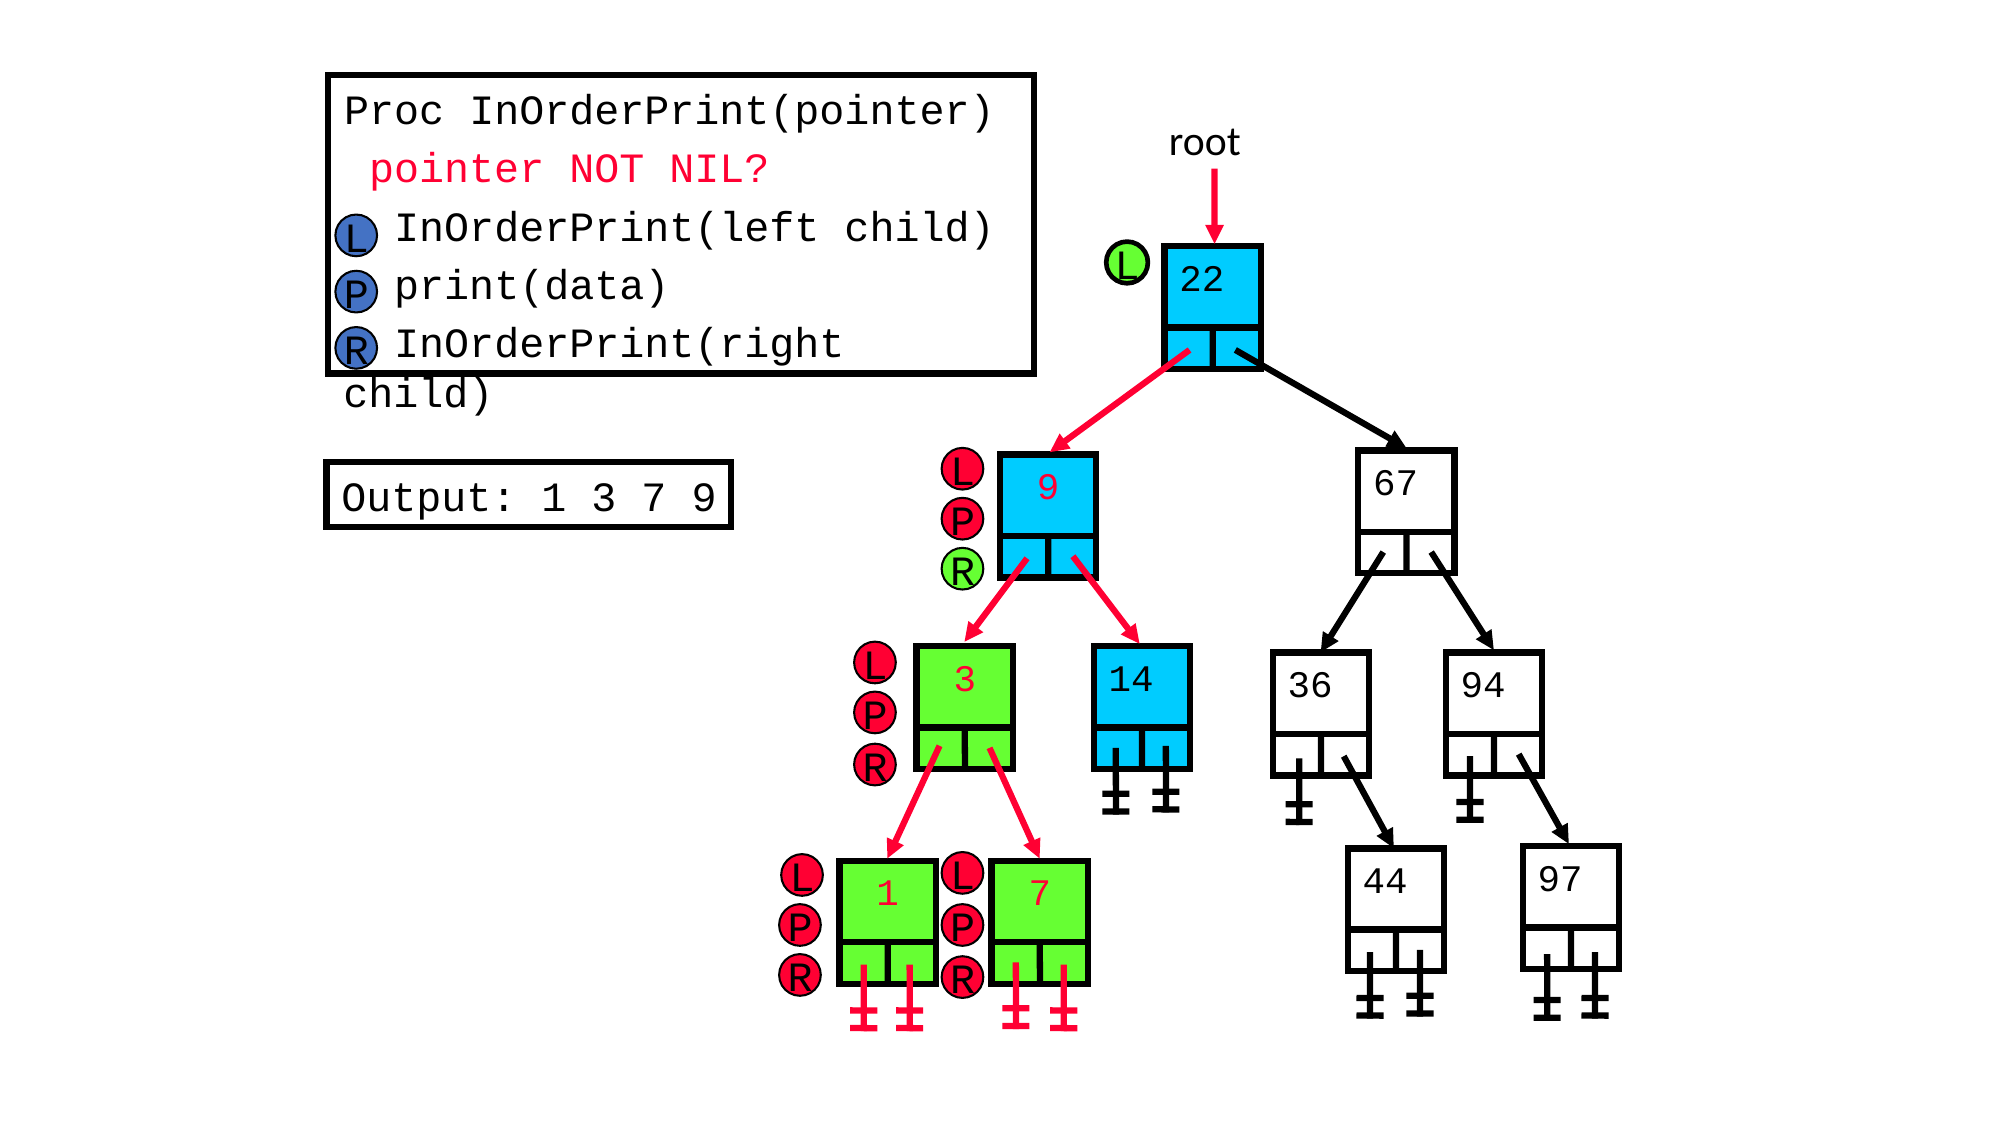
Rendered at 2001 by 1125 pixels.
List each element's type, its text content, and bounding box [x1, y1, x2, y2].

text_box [1406, 949, 1434, 1017]
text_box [1152, 745, 1180, 813]
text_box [1347, 848, 1445, 972]
text_box R [779, 954, 821, 996]
text_box L [335, 214, 378, 257]
text_box Output: 1 3 7 9 [326, 461, 732, 527]
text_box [999, 454, 1097, 578]
text_box R [941, 956, 984, 998]
text_box [1089, 578, 1140, 644]
text_box P [779, 904, 821, 946]
text_box Proc InOrderPrint(pointer) pointer NOT NIL? InOrderPrint(left child) print(data) InOrderPrint(right child) [328, 75, 1034, 374]
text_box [916, 646, 1013, 770]
text_box [999, 770, 1041, 859]
text_box [1320, 574, 1370, 652]
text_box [1164, 246, 1261, 370]
text_box [1208, 168, 1221, 244]
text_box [1050, 964, 1078, 1032]
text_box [1445, 652, 1543, 776]
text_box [1358, 450, 1455, 574]
text_box R [335, 327, 378, 369]
text_box L [1106, 241, 1148, 284]
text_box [1533, 954, 1561, 1021]
text_box R [854, 743, 896, 786]
text_box [1354, 776, 1394, 848]
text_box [896, 964, 924, 1032]
text_box L [854, 641, 896, 684]
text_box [1102, 747, 1130, 815]
text_box R [941, 547, 984, 590]
text_box [887, 770, 929, 859]
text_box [991, 860, 1088, 984]
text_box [1285, 758, 1313, 825]
text_box P [854, 691, 896, 734]
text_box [1581, 952, 1609, 1019]
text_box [1002, 962, 1030, 1030]
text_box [850, 964, 878, 1032]
text_box L [781, 854, 823, 896]
text_box L [941, 852, 984, 894]
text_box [1272, 652, 1370, 776]
text_box L [941, 447, 984, 490]
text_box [839, 860, 936, 984]
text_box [1522, 846, 1620, 970]
text_box P [335, 270, 378, 313]
text_box P [941, 904, 984, 946]
text_box [1530, 776, 1569, 844]
text_box root [1154, 106, 1256, 171]
text_box [1261, 364, 1407, 448]
text_box [1050, 368, 1164, 453]
text_box [964, 578, 1013, 642]
text_box P [941, 497, 984, 540]
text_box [1456, 756, 1484, 823]
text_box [1093, 646, 1191, 770]
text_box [1356, 952, 1384, 1019]
text_box [1445, 574, 1494, 650]
